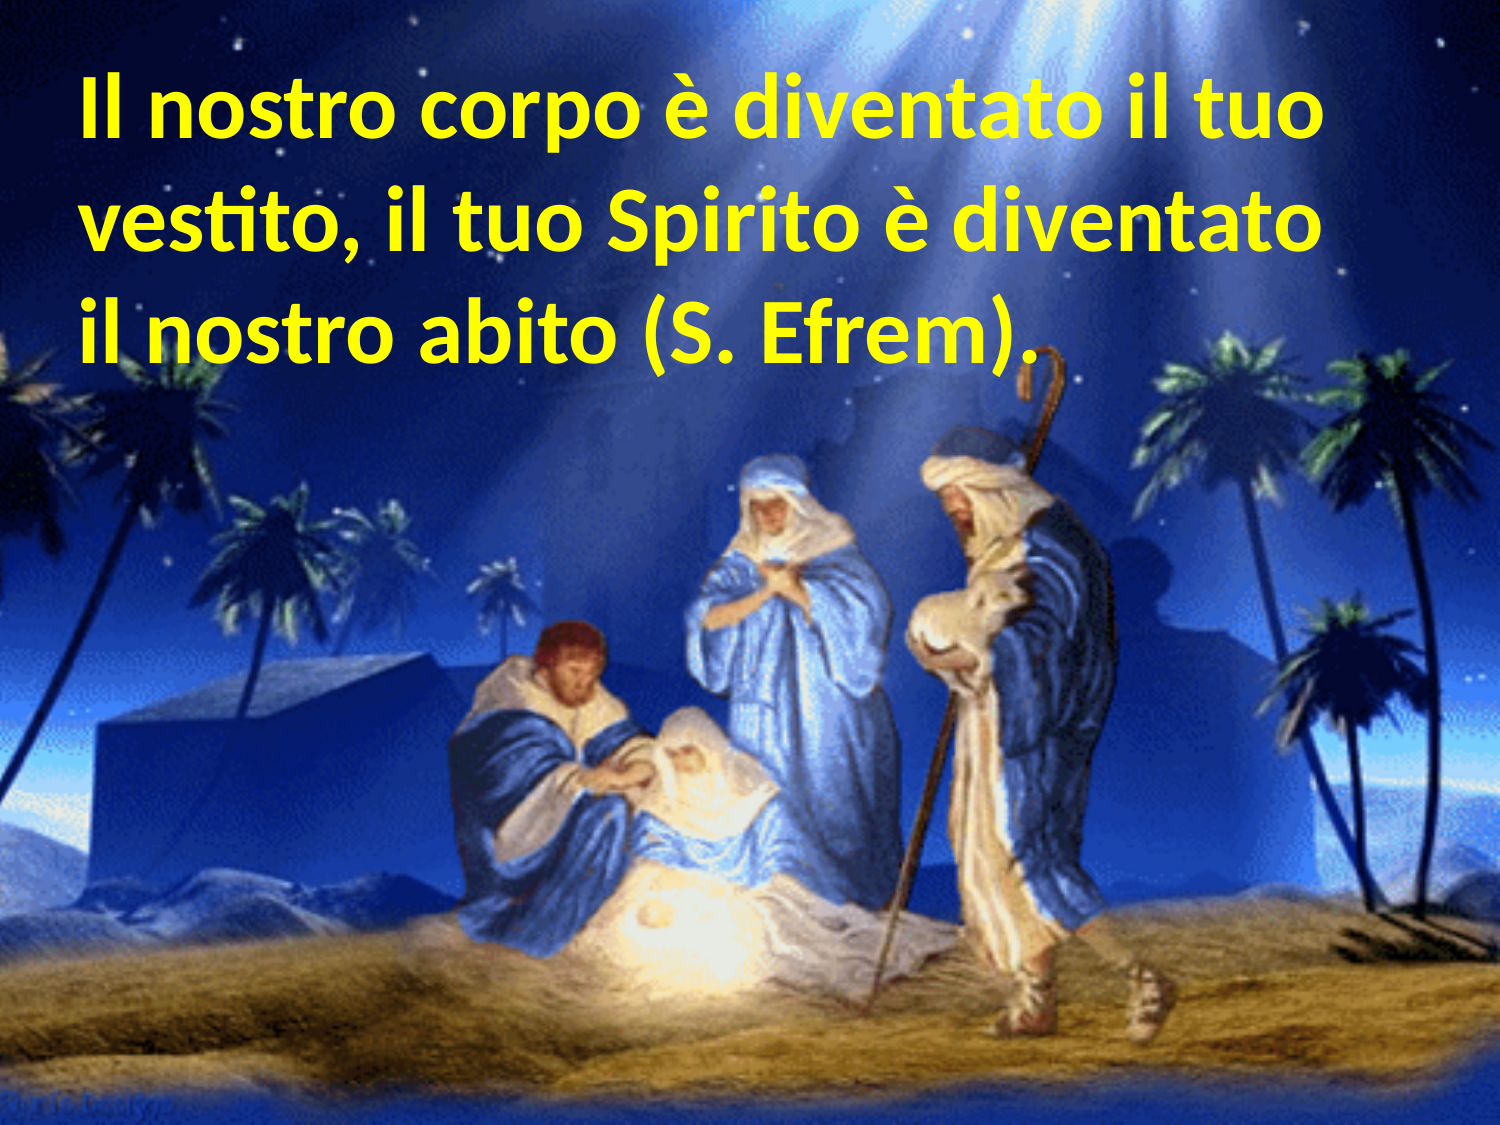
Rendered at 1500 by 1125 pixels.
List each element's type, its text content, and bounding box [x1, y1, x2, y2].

text_box Il nostro corpo è diventato il tuo vestito, il tuo Spirito è diventato il nostro abito (S. Efrem). [62, 37, 1363, 390]
picture [0, 0, 1500, 1125]
